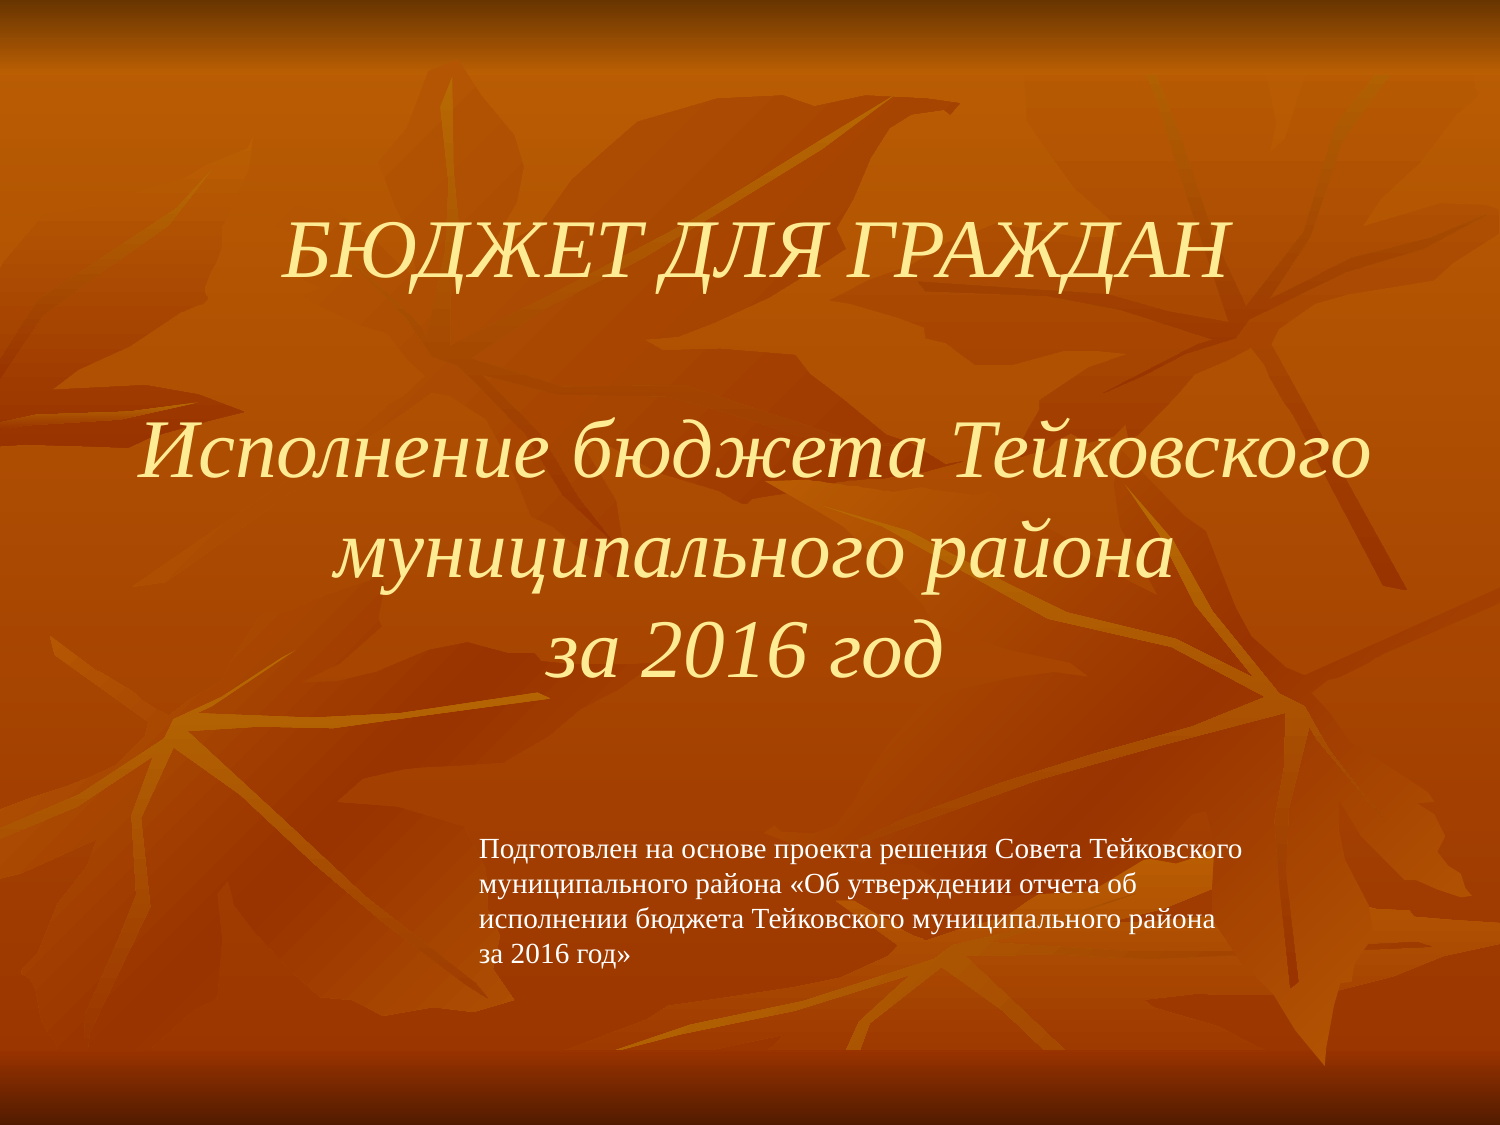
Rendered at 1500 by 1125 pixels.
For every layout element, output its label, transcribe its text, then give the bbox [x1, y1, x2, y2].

text_box Подготовлен на основе проекта решения Совета Тейковского муниципального района «Об утверждении отчета об исполнении бюджета Тейковского муниципального района за 2016 год» [464, 822, 1266, 977]
subtitle [230, 645, 1270, 934]
title БЮДЖЕТ ДЛЯ ГРАЖДАН Исполнение бюджета Тейковского муниципального района за 2016 год [100, 66, 1412, 823]
